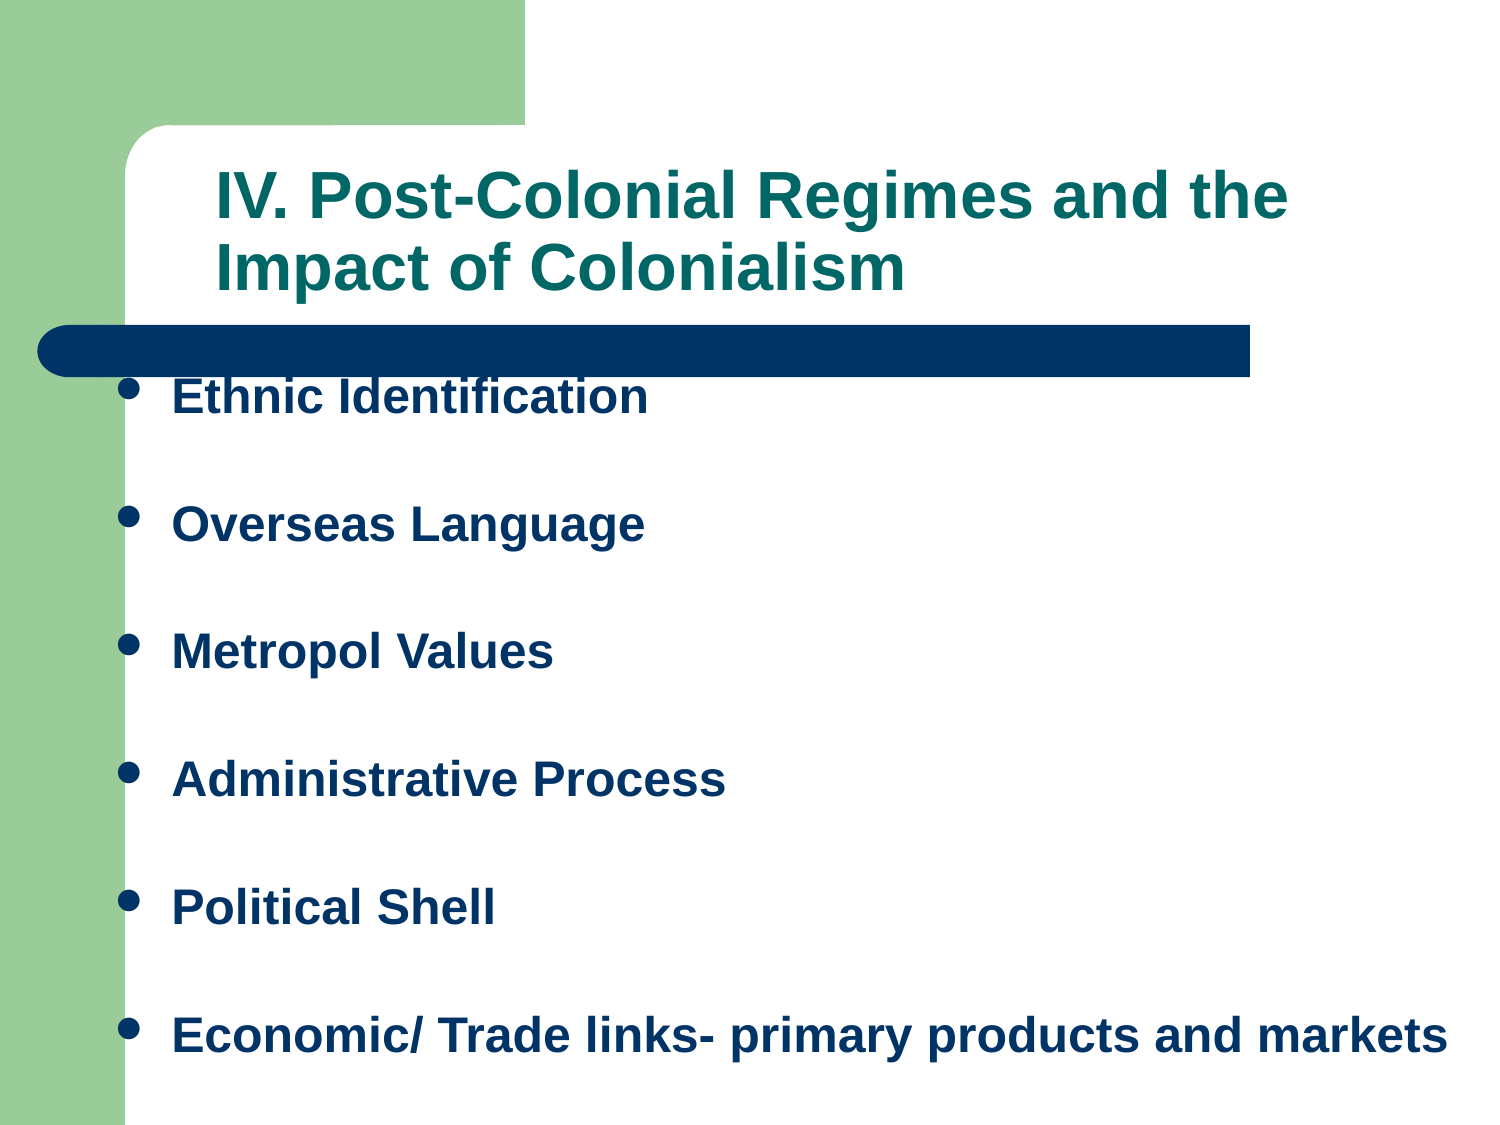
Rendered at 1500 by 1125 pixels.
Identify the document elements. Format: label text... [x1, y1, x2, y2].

title IV. Post-Colonial Regimes and the Impact of Colonialism [200, 125, 1500, 313]
list Ethnic Identification Overseas Language Metropol Values Administrative Process Political Shell Economic/ Trade links- primary products and markets [99, 362, 1500, 1125]
